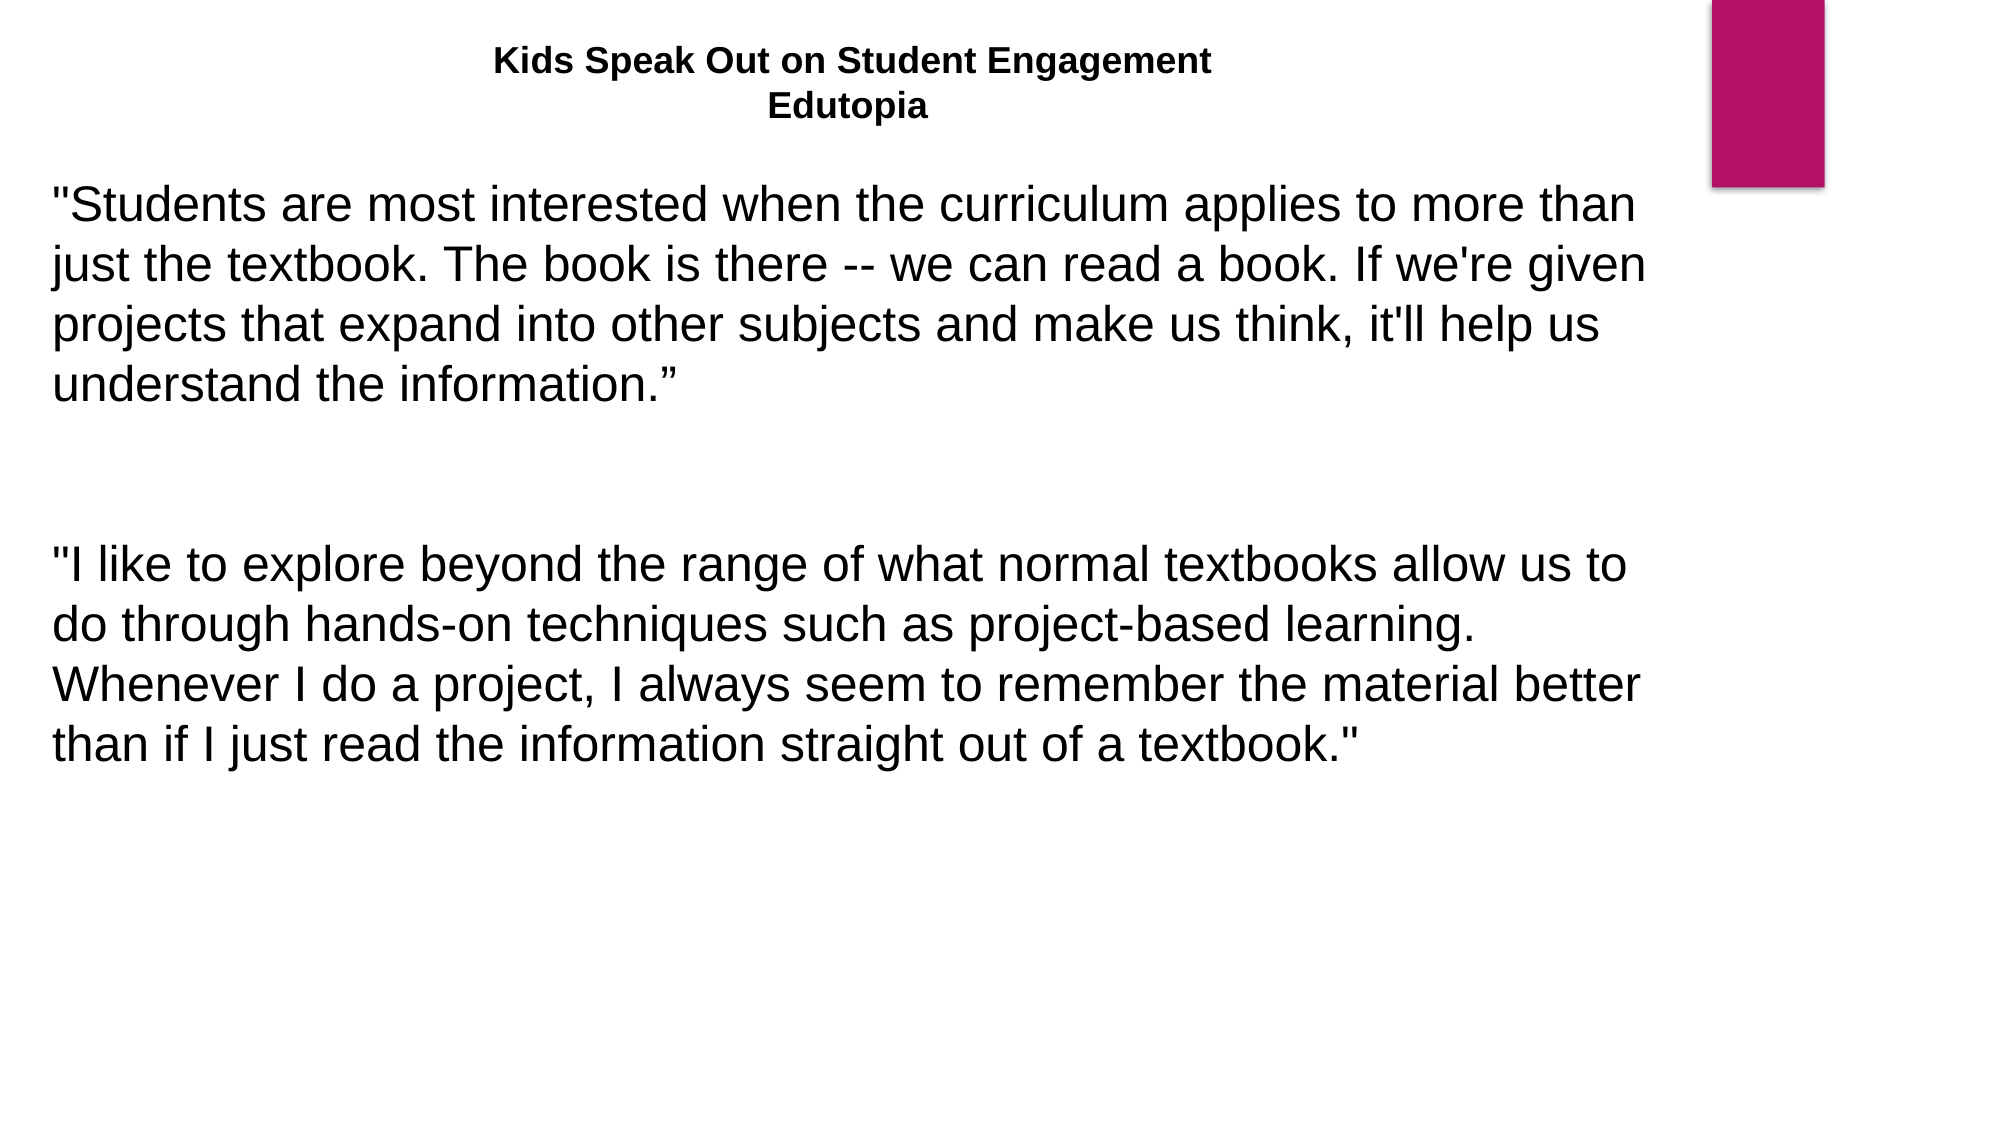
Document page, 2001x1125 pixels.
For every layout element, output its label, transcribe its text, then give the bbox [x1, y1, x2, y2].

text_box Kids Speak Out on Student Engagement Edutopia "Students are most interested when the curriculum applies to more than just the textbook. The book is there -- we can read a book. If we're given projects that expand into other subjects and make us think, it'll help us understand the information.” "I like to explore beyond the range of what normal textbooks allow us to do through hands-on techniques such as project-based learning. Whenever I do a project, I always seem to remember the material better than if I just read the information straight out of a textbook." [37, 29, 1669, 884]
